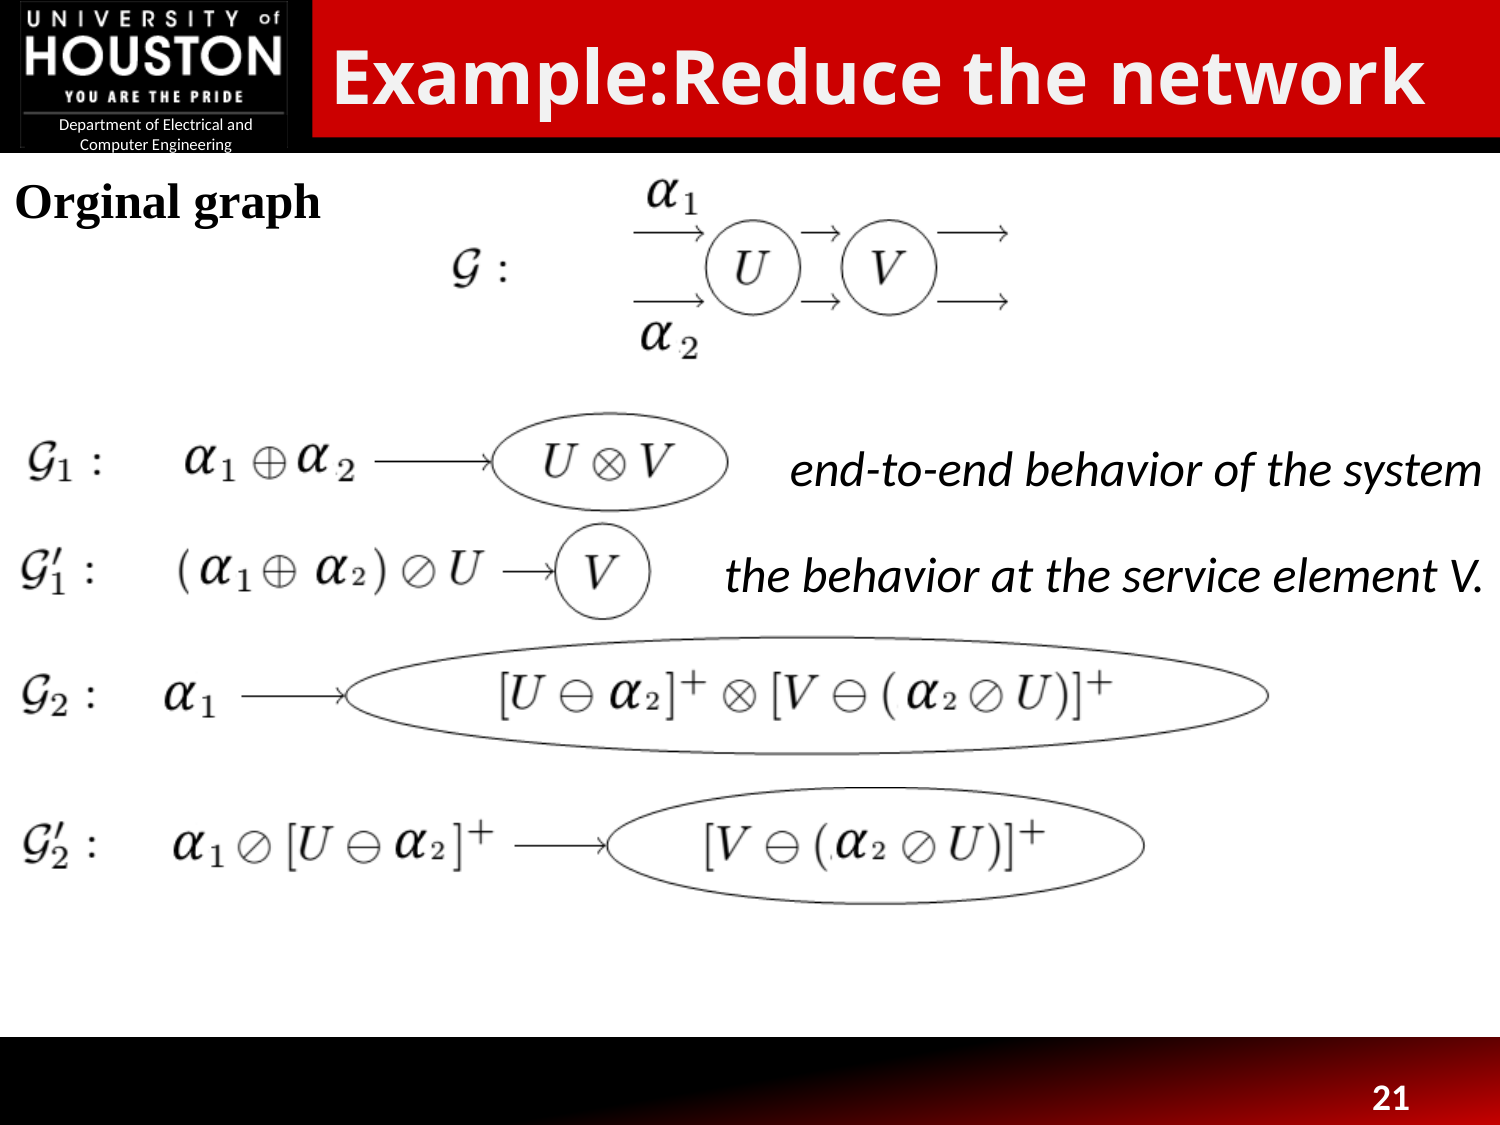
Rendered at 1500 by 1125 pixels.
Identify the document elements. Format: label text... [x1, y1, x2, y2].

picture [15, 631, 1277, 762]
list Example:Reduce the network [249, 24, 1500, 125]
picture [15, 409, 735, 628]
slide_number 21 [1074, 1065, 1425, 1125]
picture [13, 787, 1159, 913]
picture [20, 1, 288, 148]
picture [435, 160, 1034, 368]
text_box Orginal graph [0, 160, 337, 236]
text_box the behavior at the service element V. [700, 535, 1500, 611]
text_box end-to-end behavior of the system [775, 428, 1499, 504]
